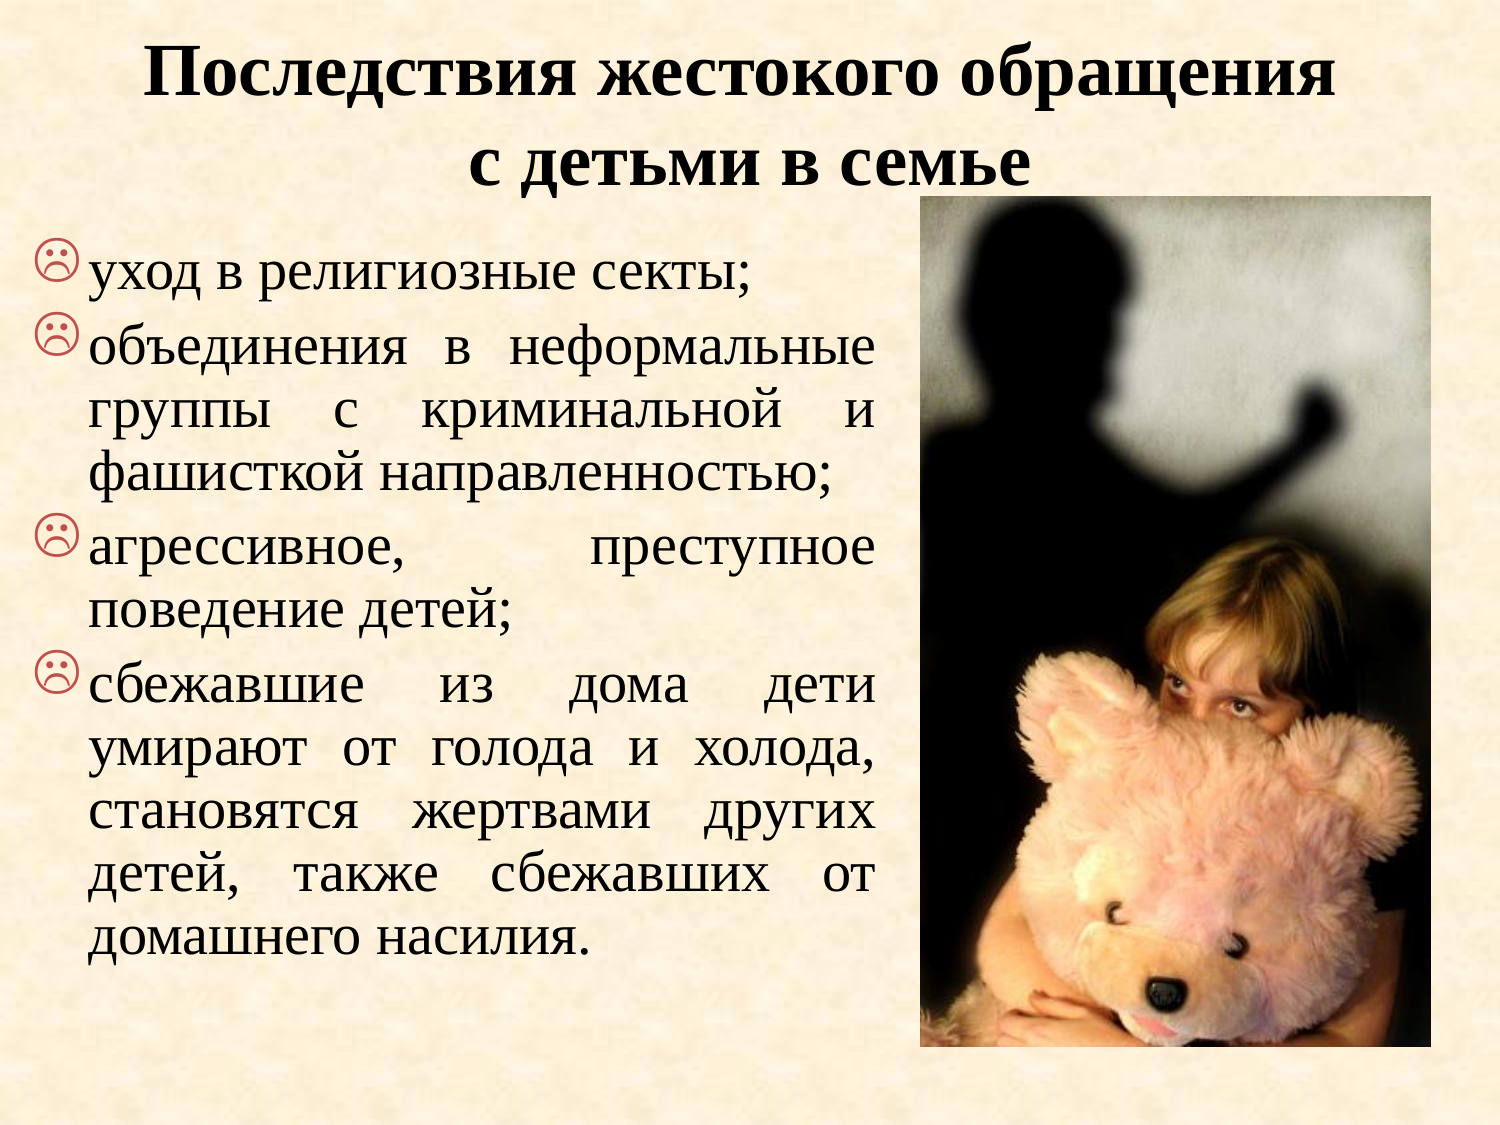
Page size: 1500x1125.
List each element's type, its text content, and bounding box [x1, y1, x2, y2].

picture [0, 0, 1500, 1125]
list уход в религиозные секты; объединения в неформальные группы с криминальной и фашисткой направленностью; агрессивное, преступное поведение детей; сбежавшие из дома дети умирают от голода и холода, становятся жертвами других детей, также сбежавших от домашнего насилия. [17, 231, 892, 1094]
title Последствия жестокого обращения с детьми в семье [75, 45, 1425, 176]
